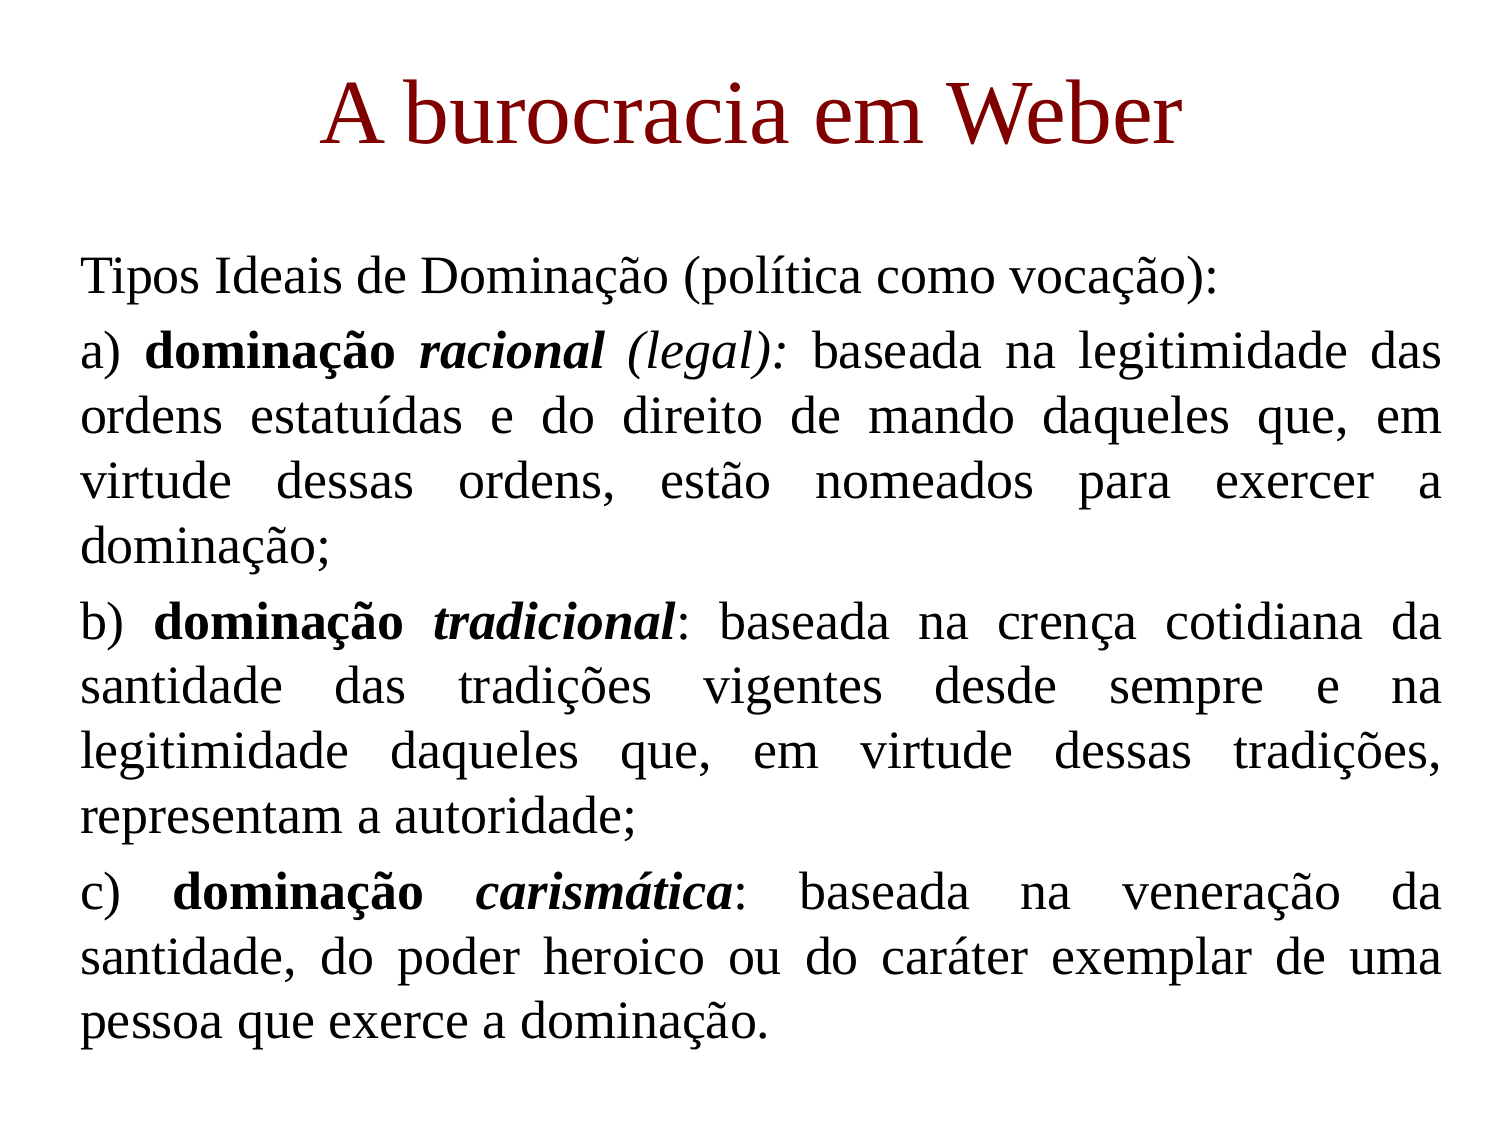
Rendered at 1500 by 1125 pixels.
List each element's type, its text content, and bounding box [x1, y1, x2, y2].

list Tipos Ideais de Dominação (política como vocação): a) dominação racional (legal): baseada na legitimidade das ordens estatuídas e do direito de mando daqueles que, em virtude dessas ordens, estão nomeados para exercer a dominação; b) dominação tradicional: baseada na crença cotidiana da santidade das tradições vigentes desde sempre e na legitimidade daqueles que, em virtude dessas tradições, representam a autoridade; c) dominação carismática: baseada na veneração da santidade, do poder heroico ou do caráter exemplar de uma pessoa que exerce a dominação. [64, 231, 1459, 1059]
title A burocracia em Weber [76, 42, 1427, 171]
